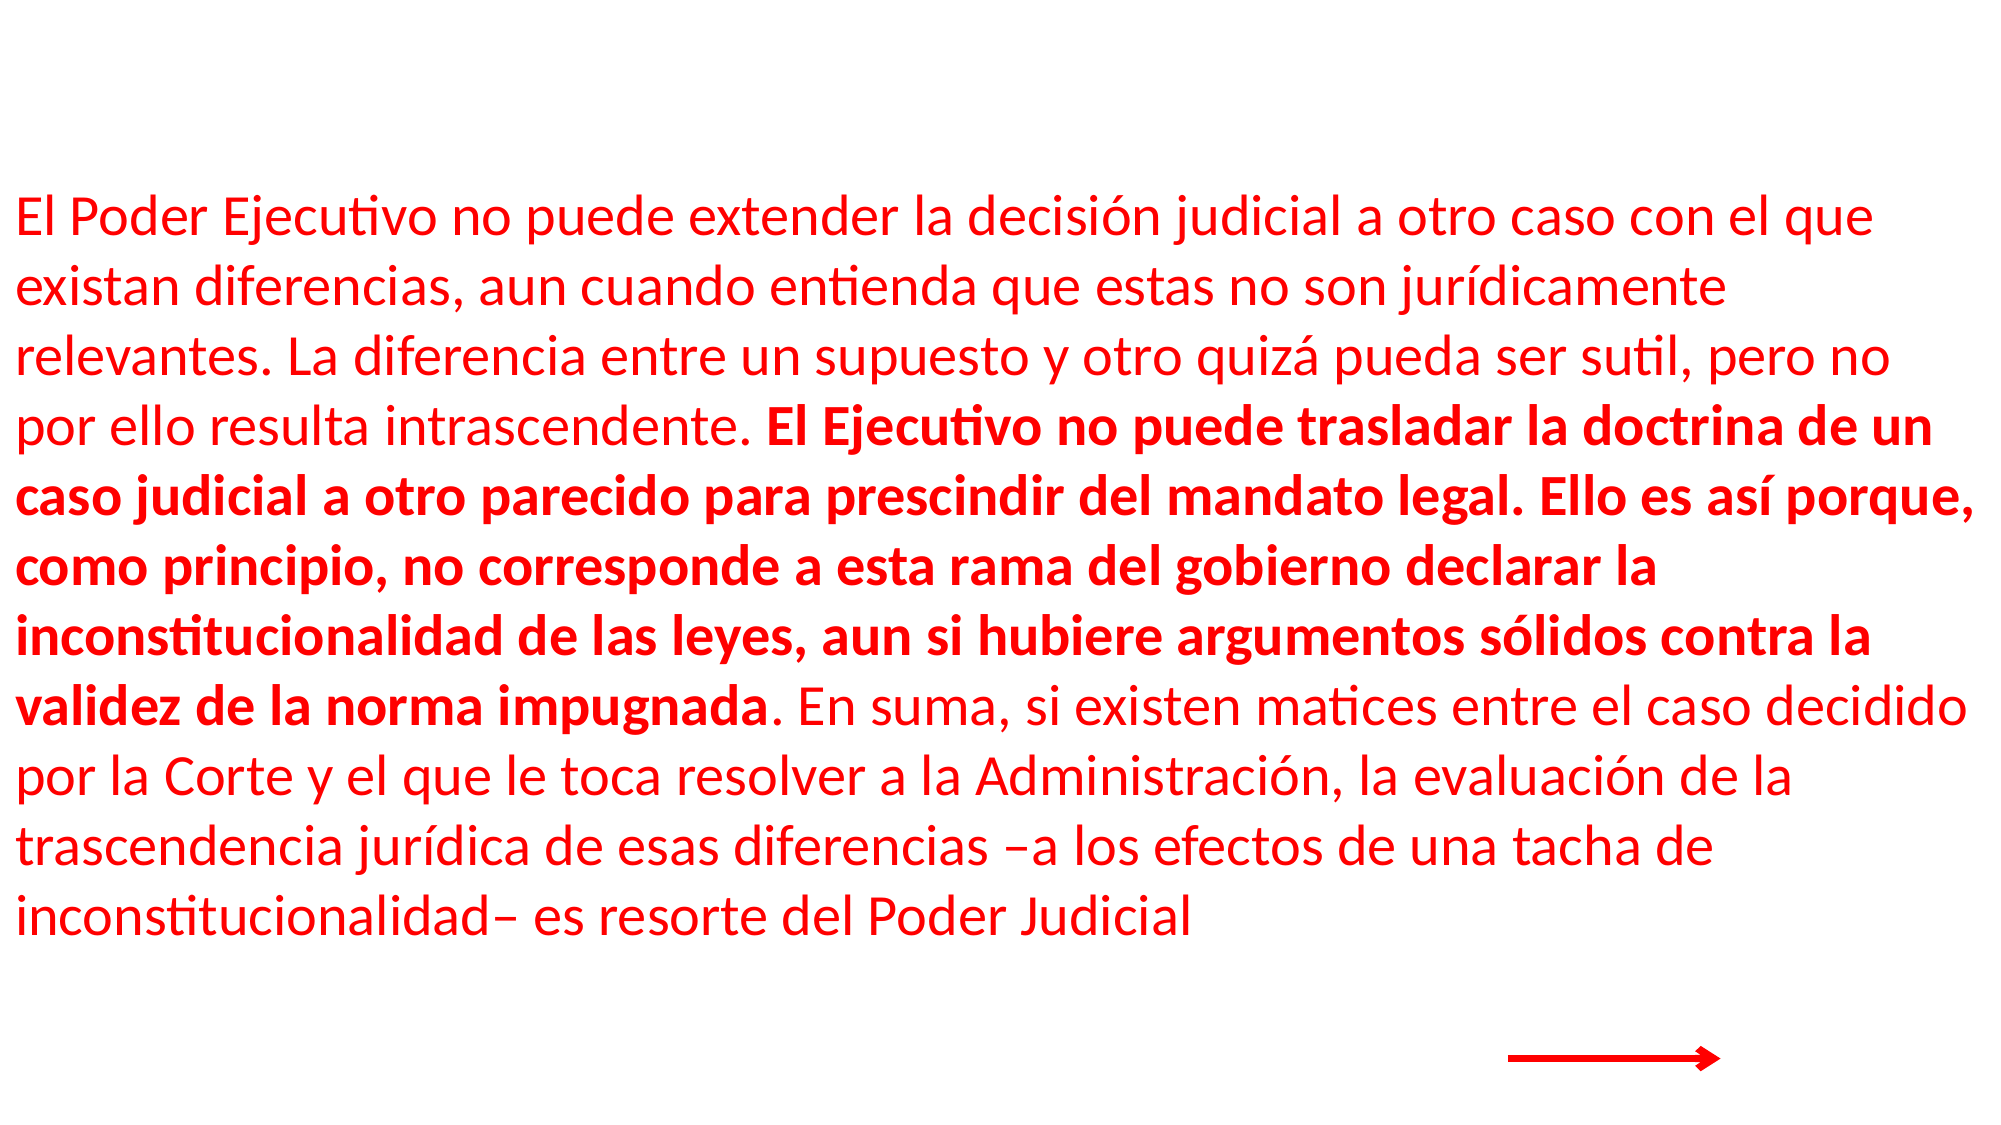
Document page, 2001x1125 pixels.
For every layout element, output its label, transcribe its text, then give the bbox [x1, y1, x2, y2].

title El Poder Ejecutivo no puede extender la decisión judicial a otro caso con el que existan diferencias, aun cuando entienda que estas no son jurídicamente relevantes. La diferencia entre un supuesto y otro quizá pueda ser sutil, pero no por ello resulta intrascendente. El Ejecutivo no puede trasladar la doctrina de un caso judicial a otro parecido para prescindir del mandato legal. Ello es así porque, como principio, no corresponde a esta rama del gobierno declarar la inconstitucionalidad de las leyes, aun si hubiere argumentos sólidos contra la validez de la norma impugnada. En suma, si existen matices entre el caso decidido por la Corte y el que le toca resolver a la Administración, la evaluación de la trascendencia jurídica de esas diferencias –a los efectos de una tacha de inconstitucionalidad– es resorte del Poder Judicial [0, 0, 2000, 1125]
